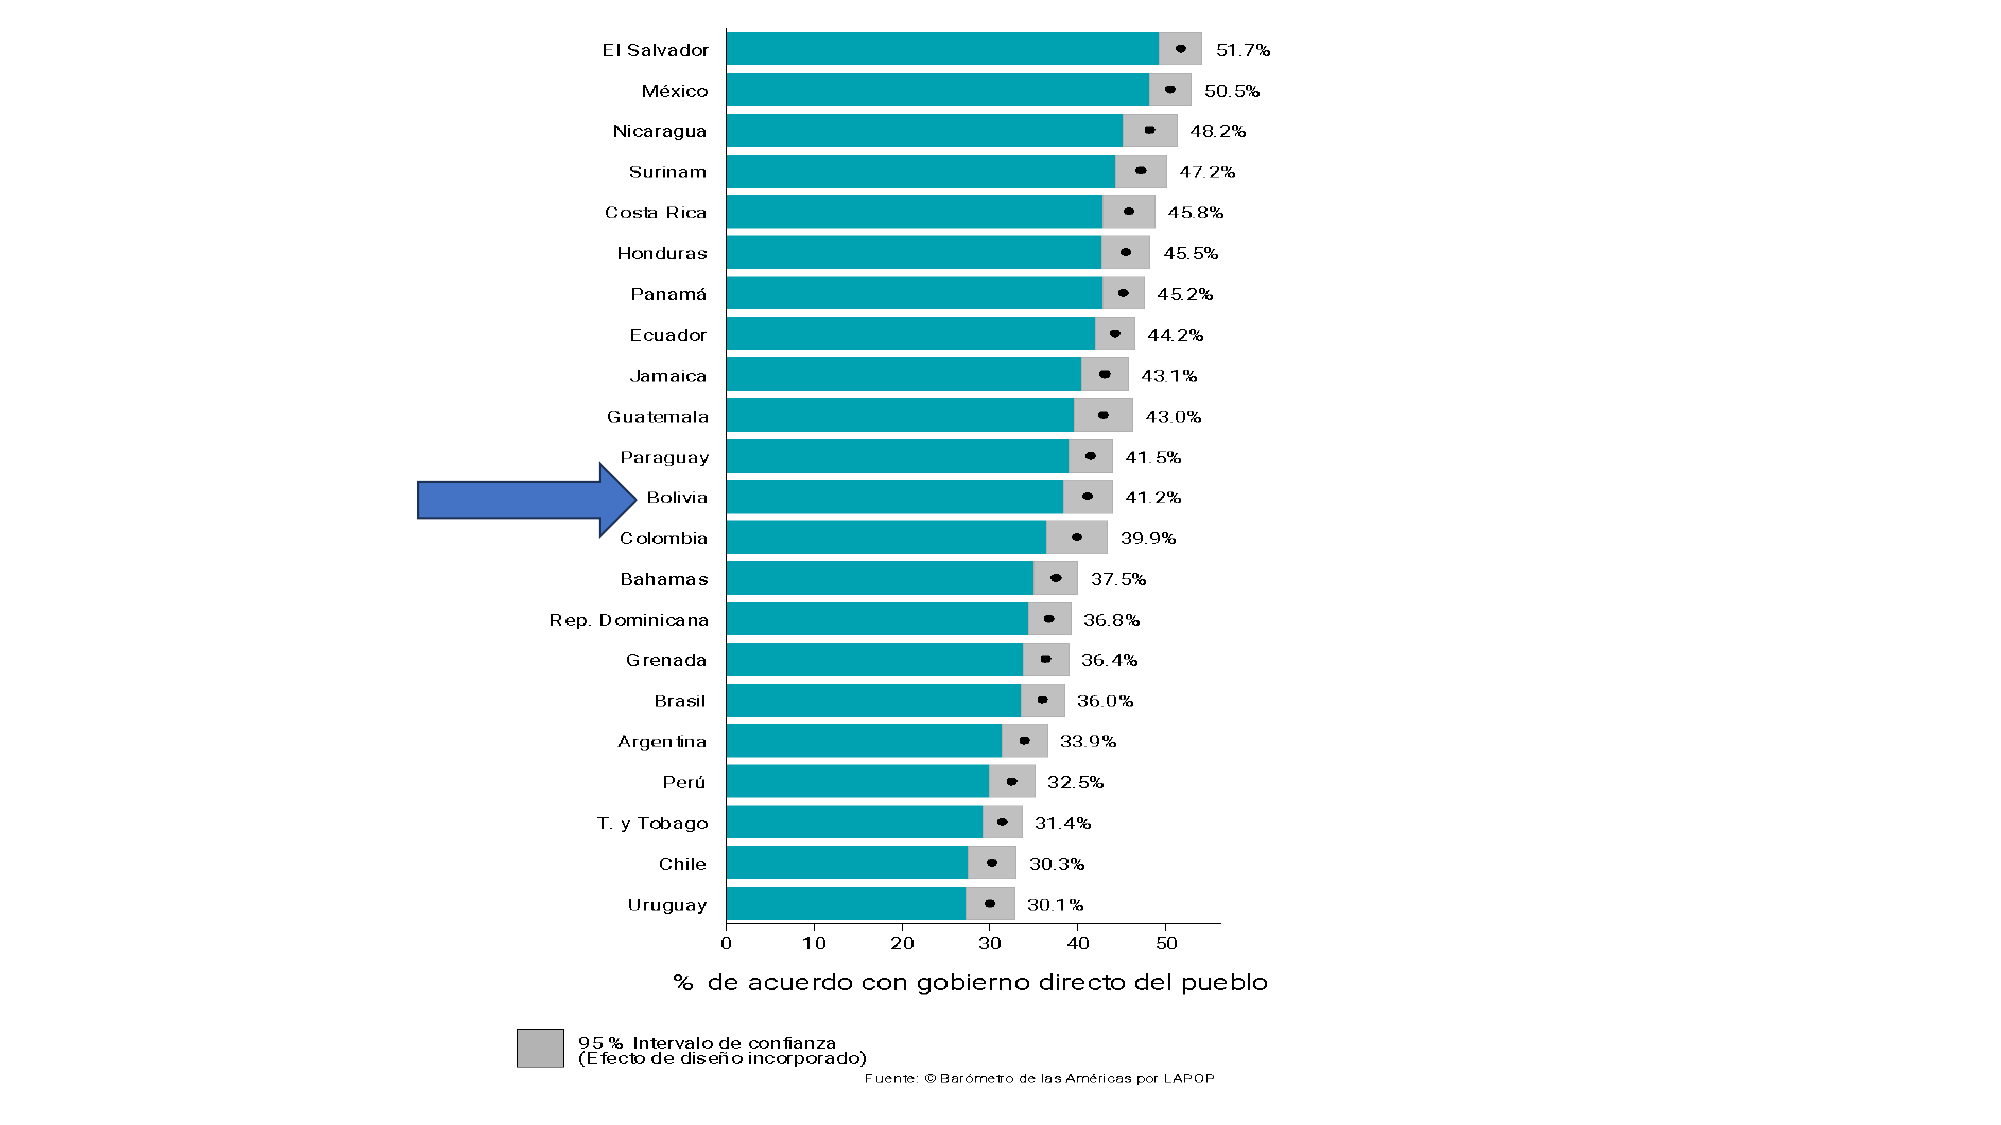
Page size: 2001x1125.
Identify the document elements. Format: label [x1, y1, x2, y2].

picture [515, 28, 1294, 1097]
text_box [417, 480, 515, 520]
